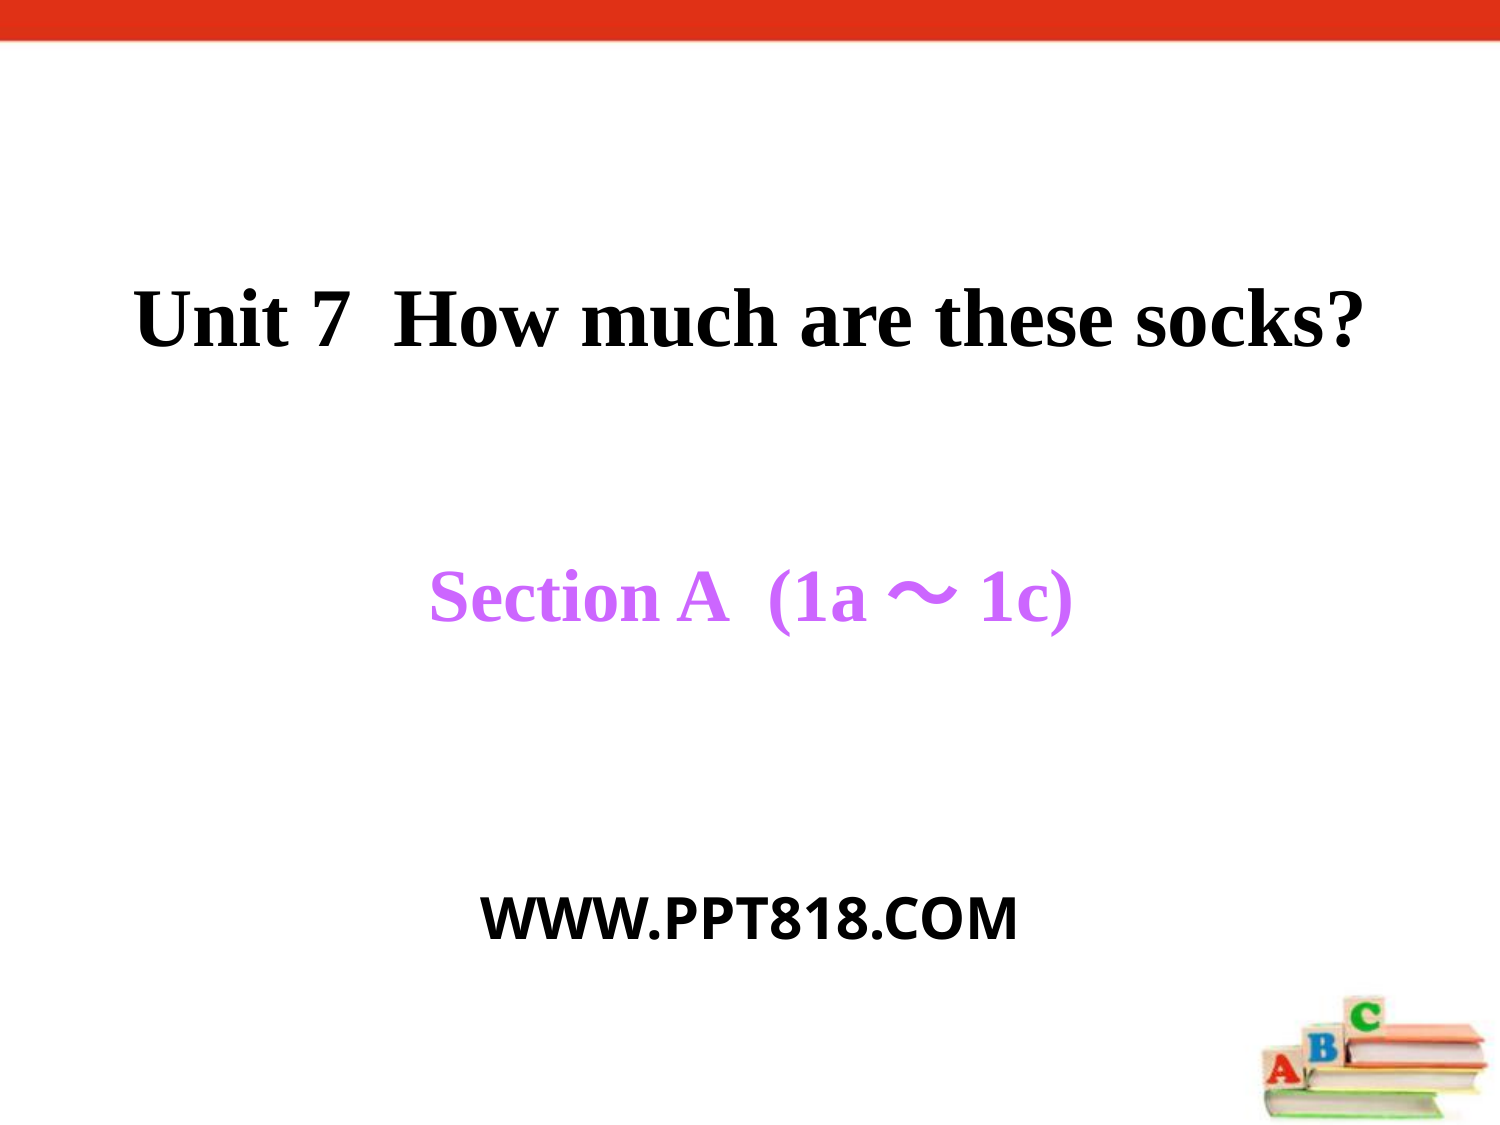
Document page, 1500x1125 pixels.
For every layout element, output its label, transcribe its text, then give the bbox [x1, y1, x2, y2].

text_box Section A (1a～1c) [320, 538, 1183, 644]
text_box Unit 7 How much are these socks? [0, 255, 1500, 371]
text_box WWW.PPT818.COM [408, 866, 1091, 959]
picture [0, 371, 1500, 1125]
picture [0, 0, 1500, 255]
